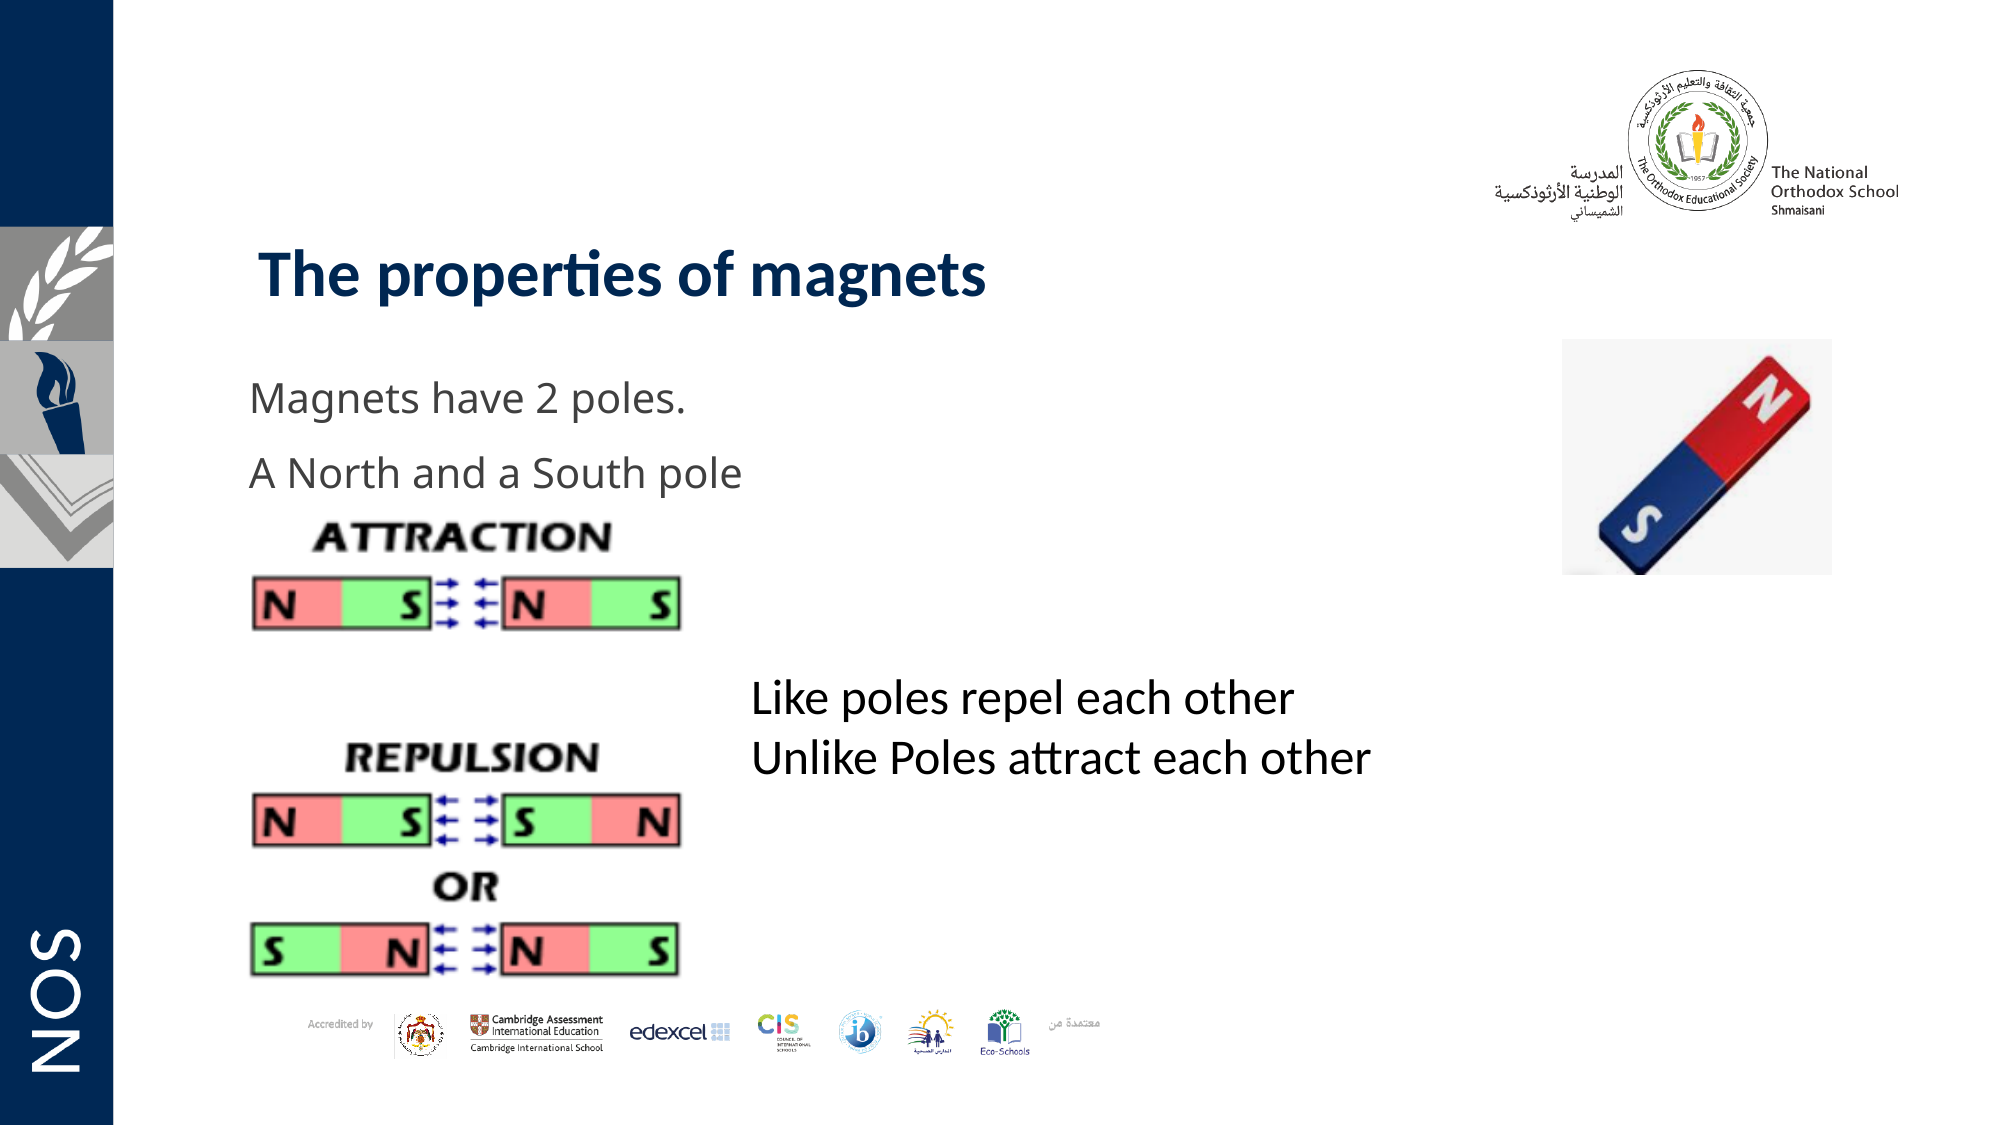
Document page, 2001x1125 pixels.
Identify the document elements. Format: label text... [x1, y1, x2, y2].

picture [1562, 339, 1832, 575]
picture [0, 0, 1100, 1125]
text_box Magnets have 2 poles. A North and a South pole [335, 339, 1094, 505]
text_box Like poles repel each other Unlike Poles attract each other [743, 657, 1496, 793]
text_box The properties of magnets [335, 221, 996, 317]
picture [1495, 70, 1899, 223]
